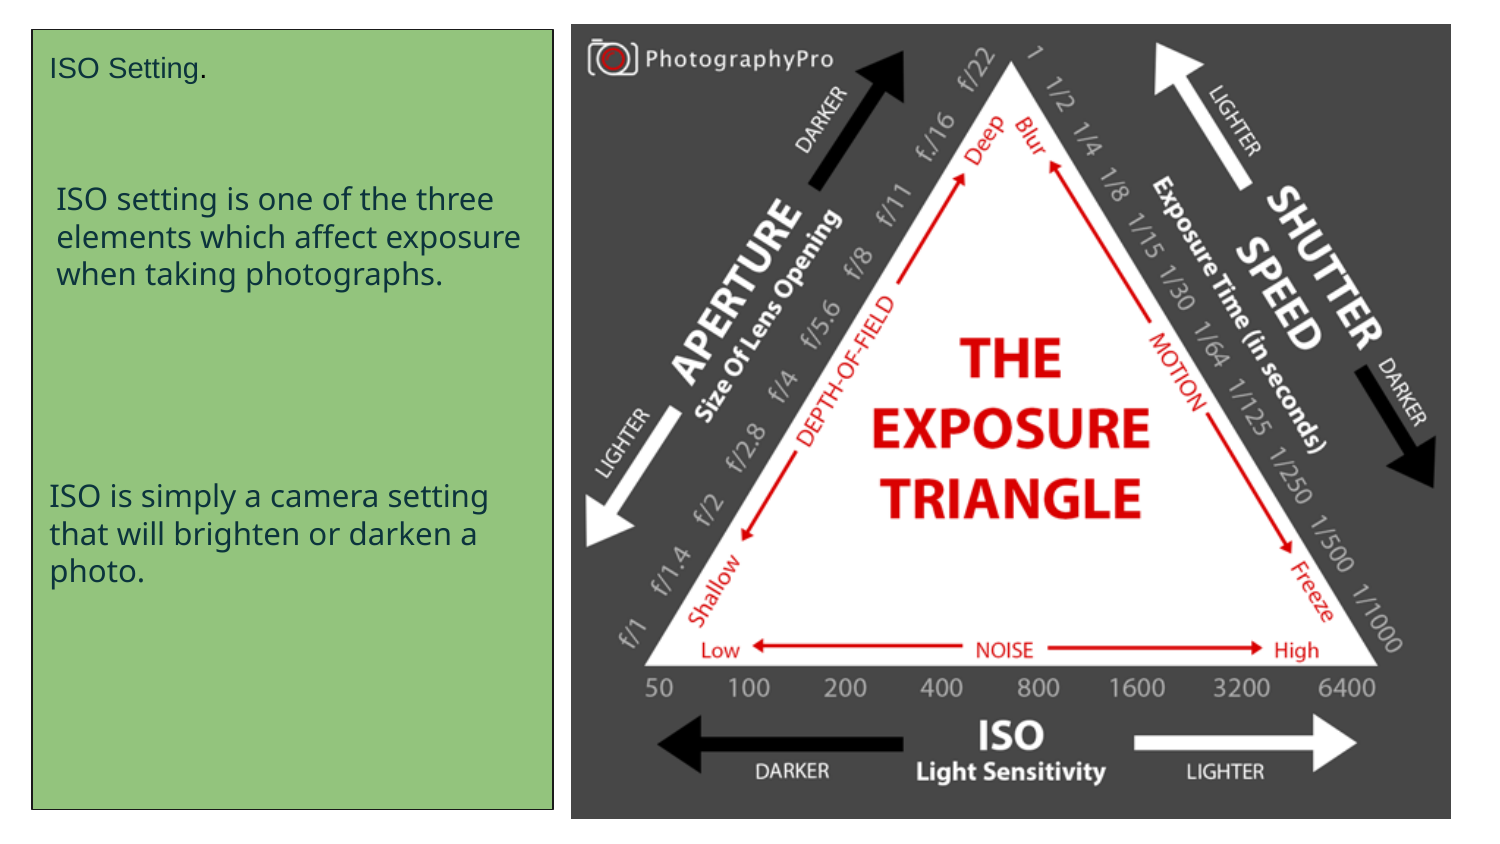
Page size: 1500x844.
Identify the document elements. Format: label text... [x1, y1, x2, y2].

text_box [31, 29, 554, 810]
text_box ISO setting is one of the three elements which affect exposure when taking photographs. [41, 164, 547, 782]
text_box ISO is simply a camera setting that will brighten or darken a photo. [34, 326, 527, 819]
text_box ISO Setting. [34, 34, 483, 108]
picture [571, 24, 1451, 819]
